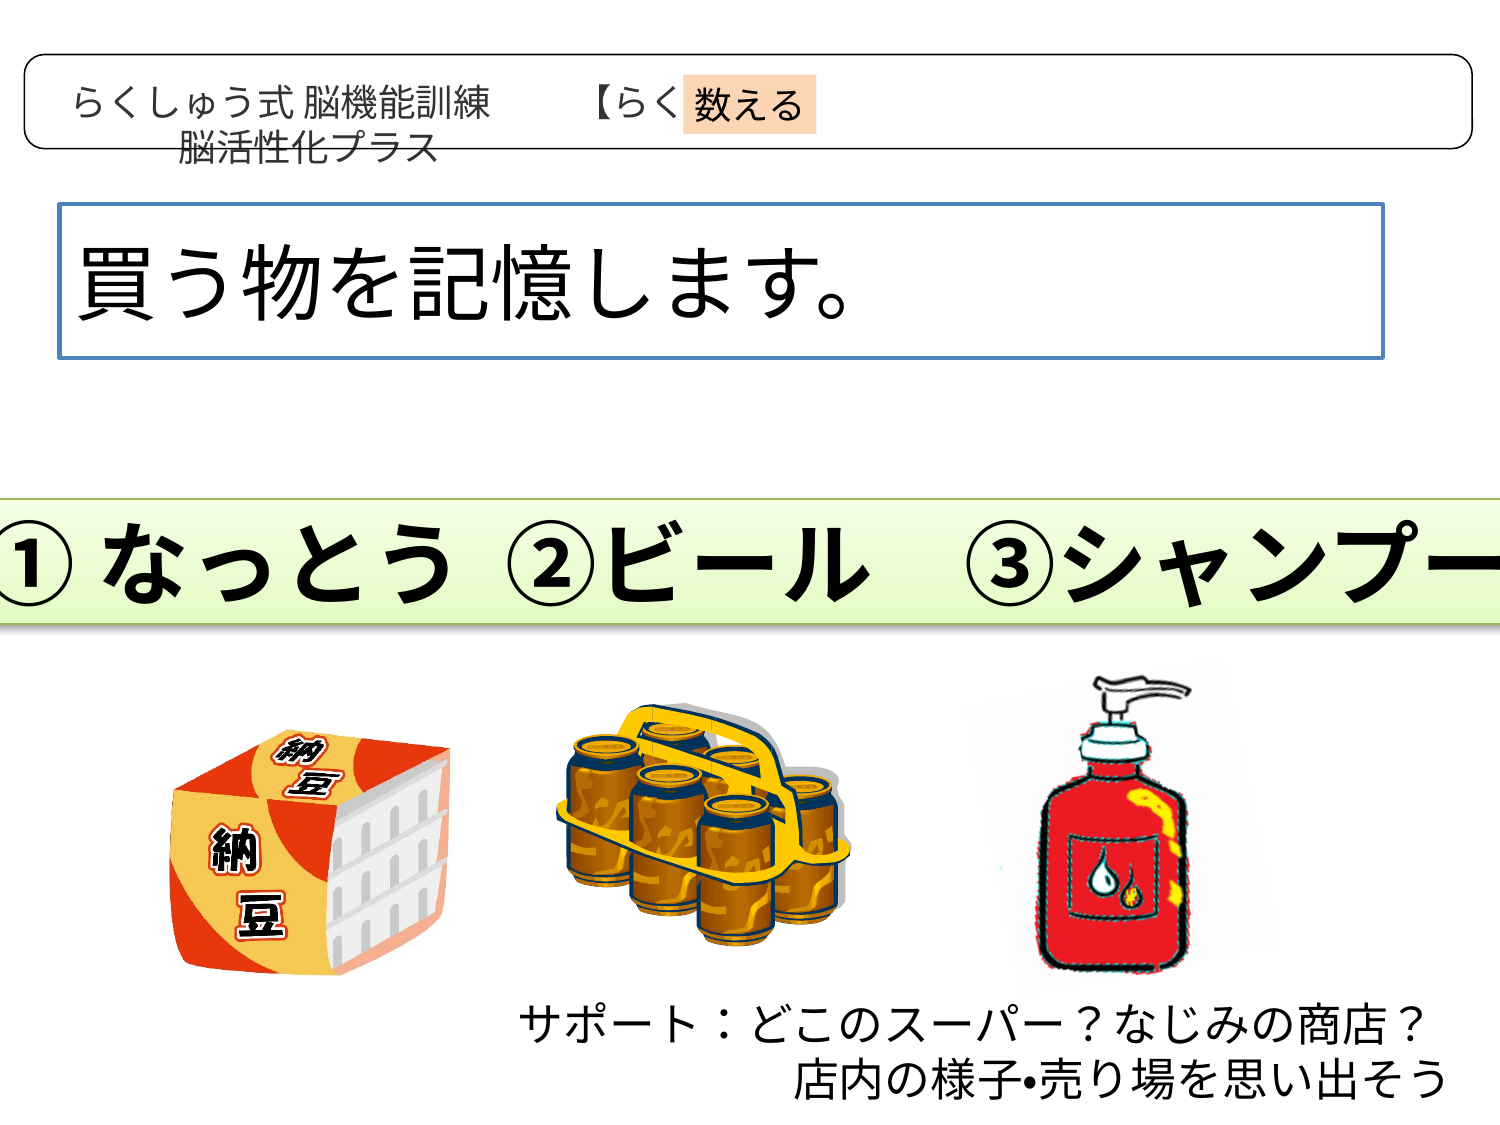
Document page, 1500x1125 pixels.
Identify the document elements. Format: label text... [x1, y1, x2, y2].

text_box ①なっとう ②ビール ③シャンプー [0, 498, 1500, 625]
picture [102, 707, 514, 999]
picture [555, 702, 858, 951]
title 買う物を記憶します。 [57, 202, 1385, 360]
text_box サポート：どこのスーパー？なじみの商店？ 店内の様子・売り場を思い出そう [502, 987, 1500, 1114]
picture [983, 673, 1262, 980]
text_box [24, 54, 1473, 149]
text_box 数える [683, 74, 817, 134]
